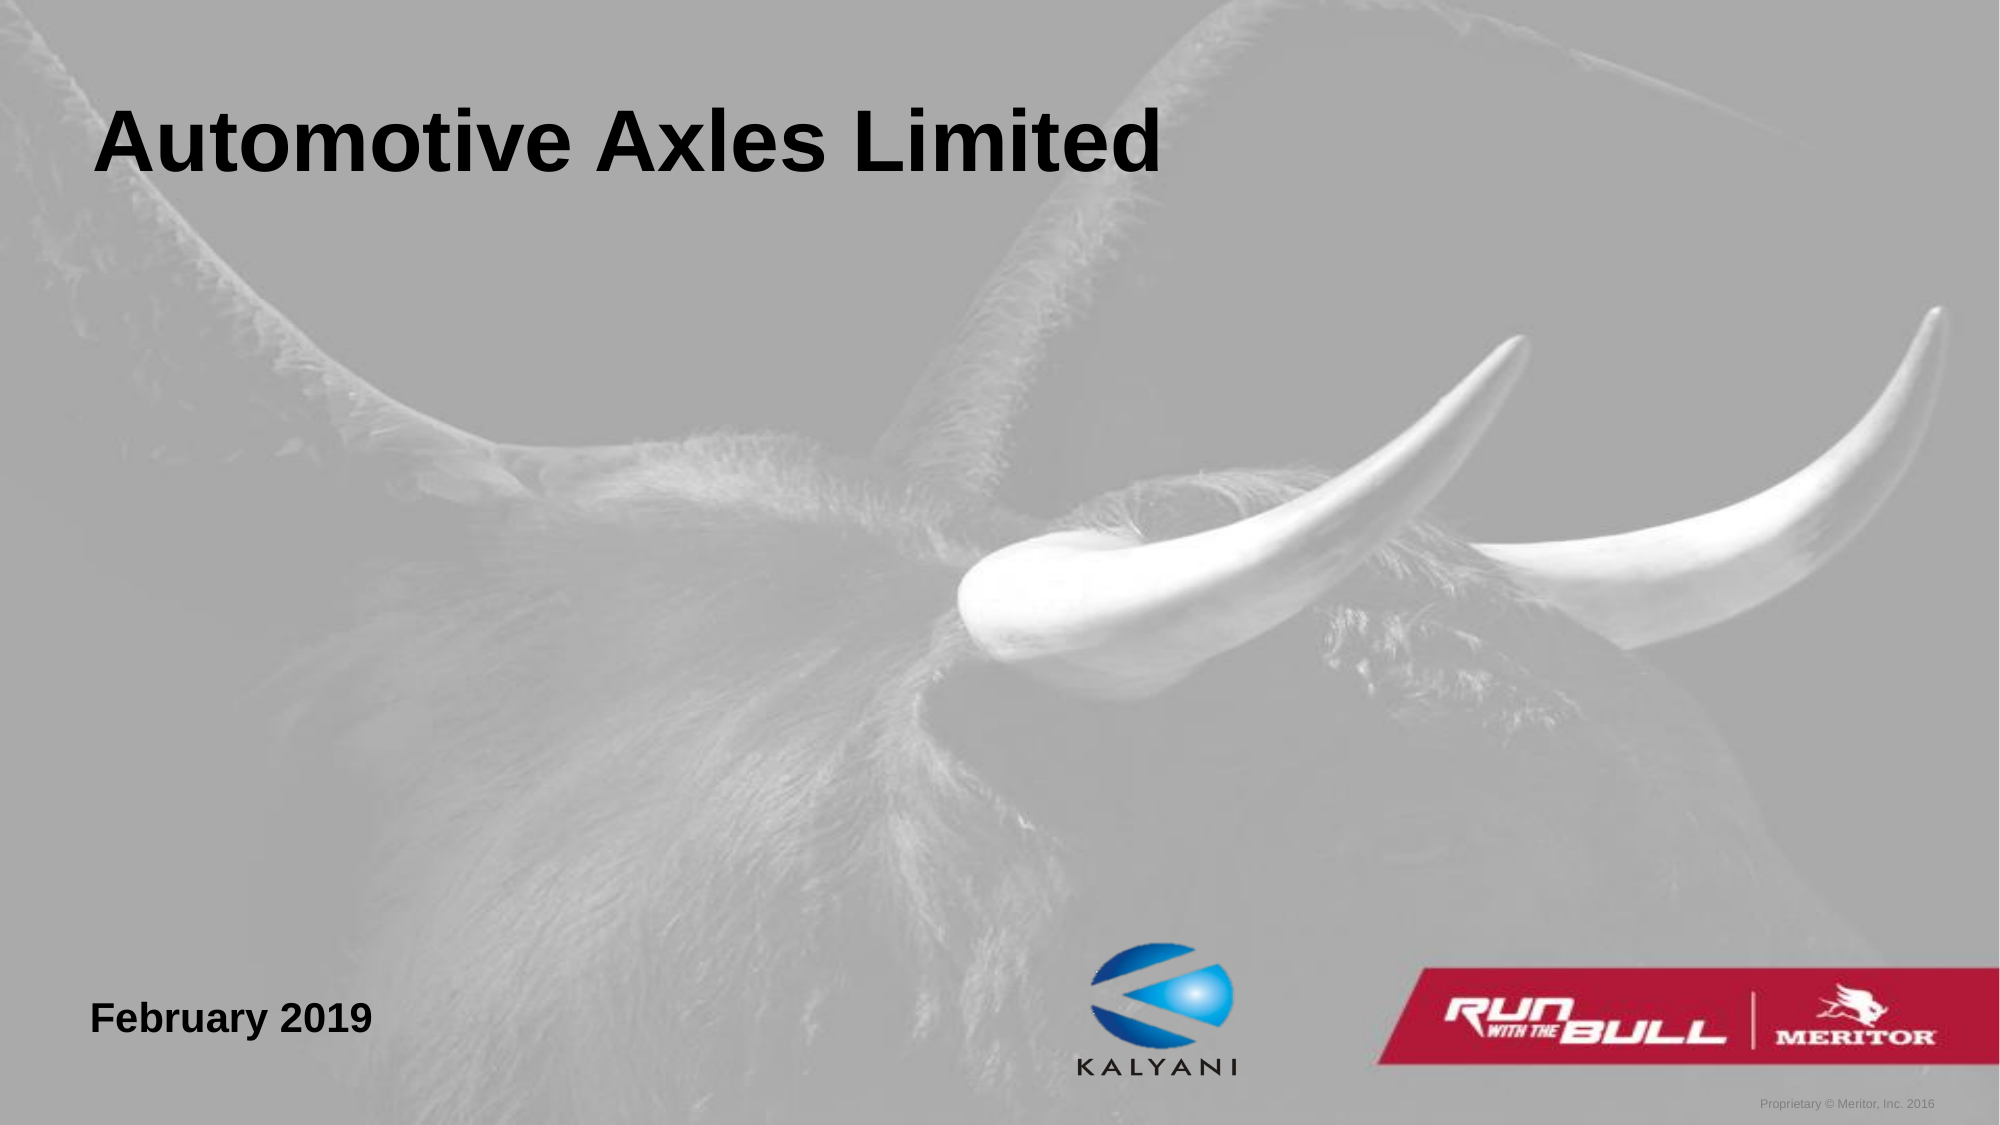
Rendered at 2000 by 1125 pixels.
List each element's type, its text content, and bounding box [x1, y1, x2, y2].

picture [0, 0, 2000, 1125]
title Automotive Axles Limited [92, 0, 1885, 288]
list February 2019 [89, 983, 757, 1050]
